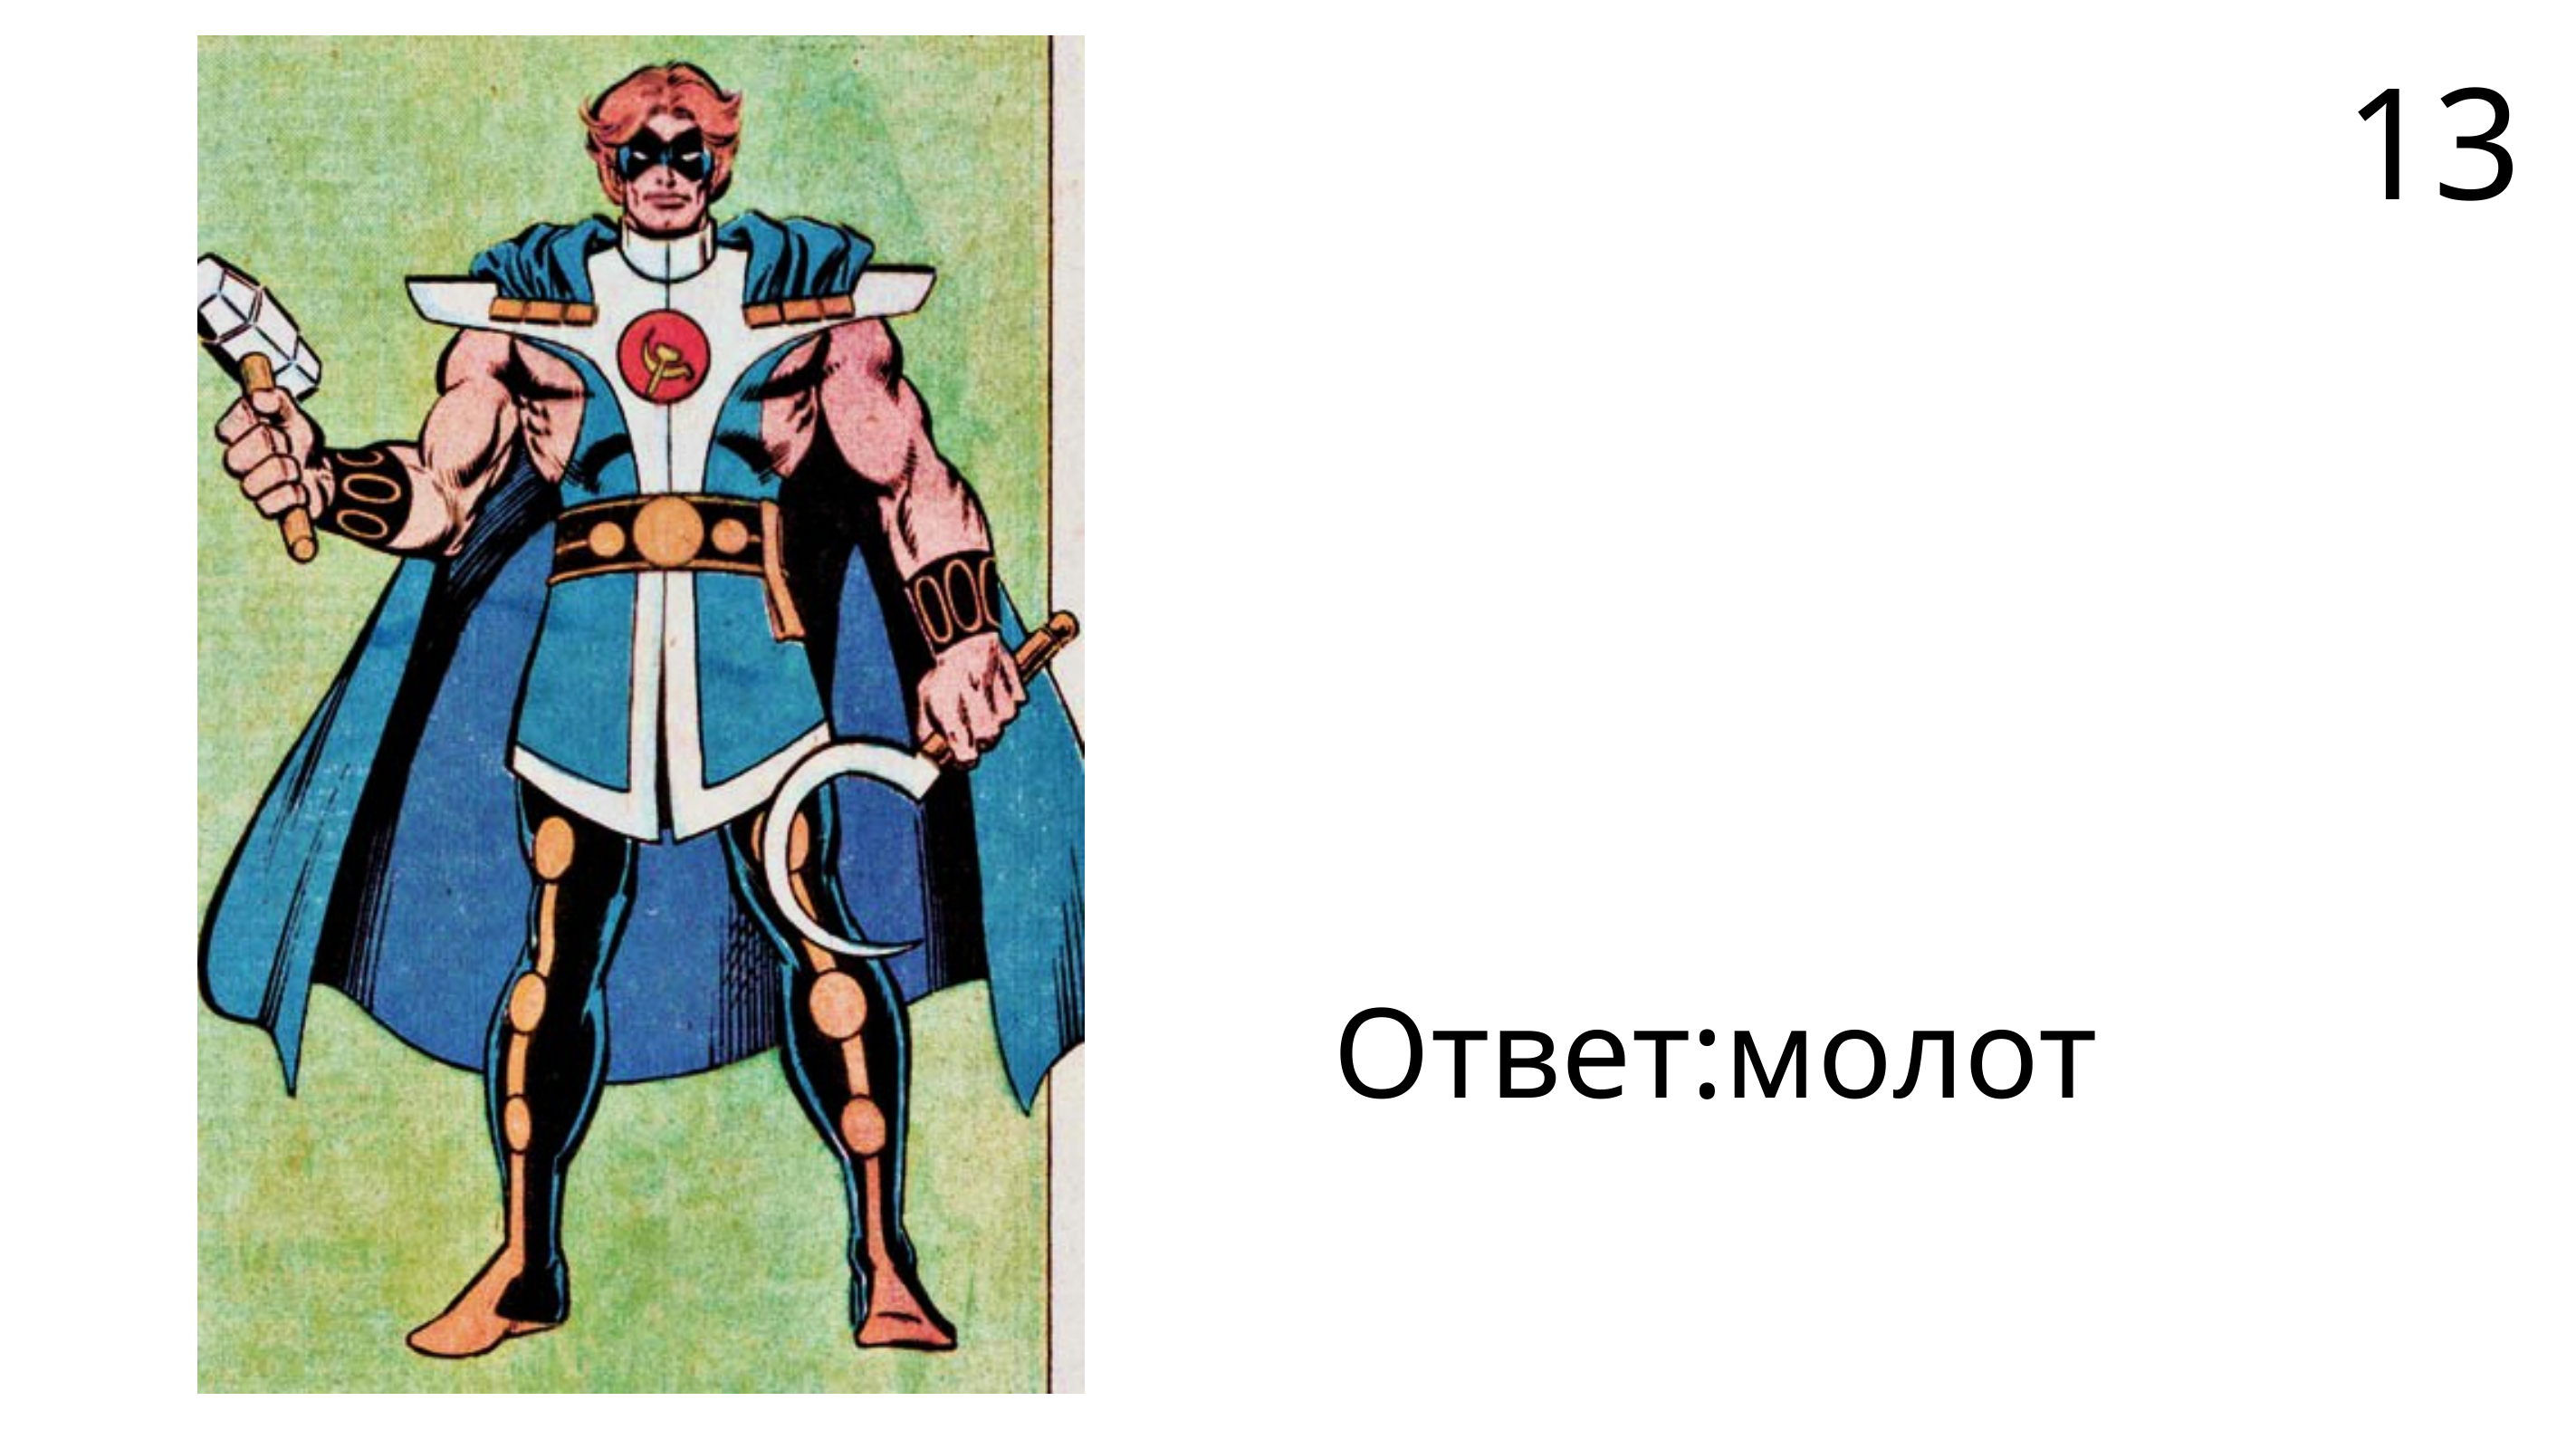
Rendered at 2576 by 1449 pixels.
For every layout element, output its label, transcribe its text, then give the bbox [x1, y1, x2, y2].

picture [197, 35, 1085, 1394]
text_box 13 [2337, 37, 2530, 238]
text_box Ответ:молот [1326, 966, 2106, 1131]
